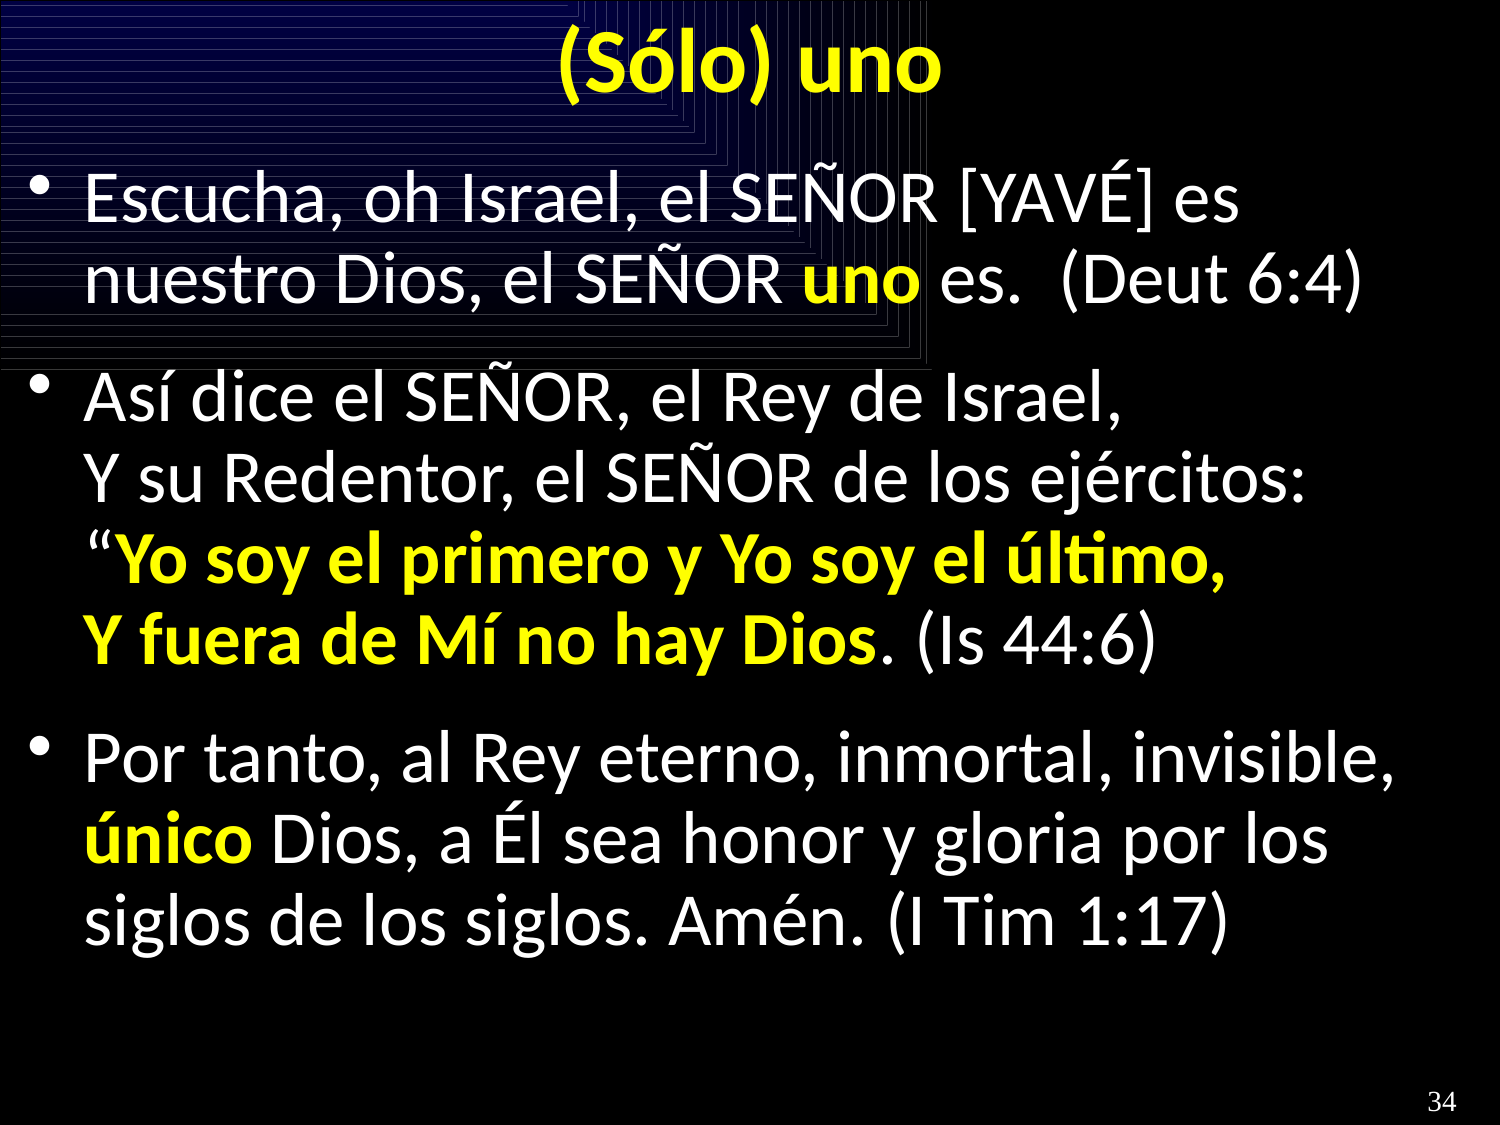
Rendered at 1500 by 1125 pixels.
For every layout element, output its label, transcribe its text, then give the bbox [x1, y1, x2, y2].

list Escucha, oh Israel, el SEÑOR [YAVÉ] es nuestro Dios, el SEÑOR uno es. (Deut 6:4) Así dice el SEÑOR, el Rey de Israel, Y su Redentor, el SEÑOR de los ejércitos: “Yo soy el primero y Yo soy el último, Y fuera de Mí no hay Dios. (Is 44:6) Por tanto, al Rey eterno, inmortal, invisible, único Dios, a Él sea honor y gloria por los siglos de los siglos. Amén. (I Tim 1:17) [12, 149, 1488, 1125]
slide_number 34 [1412, 1074, 1500, 1125]
title (Sólo) uno [0, 0, 1500, 113]
